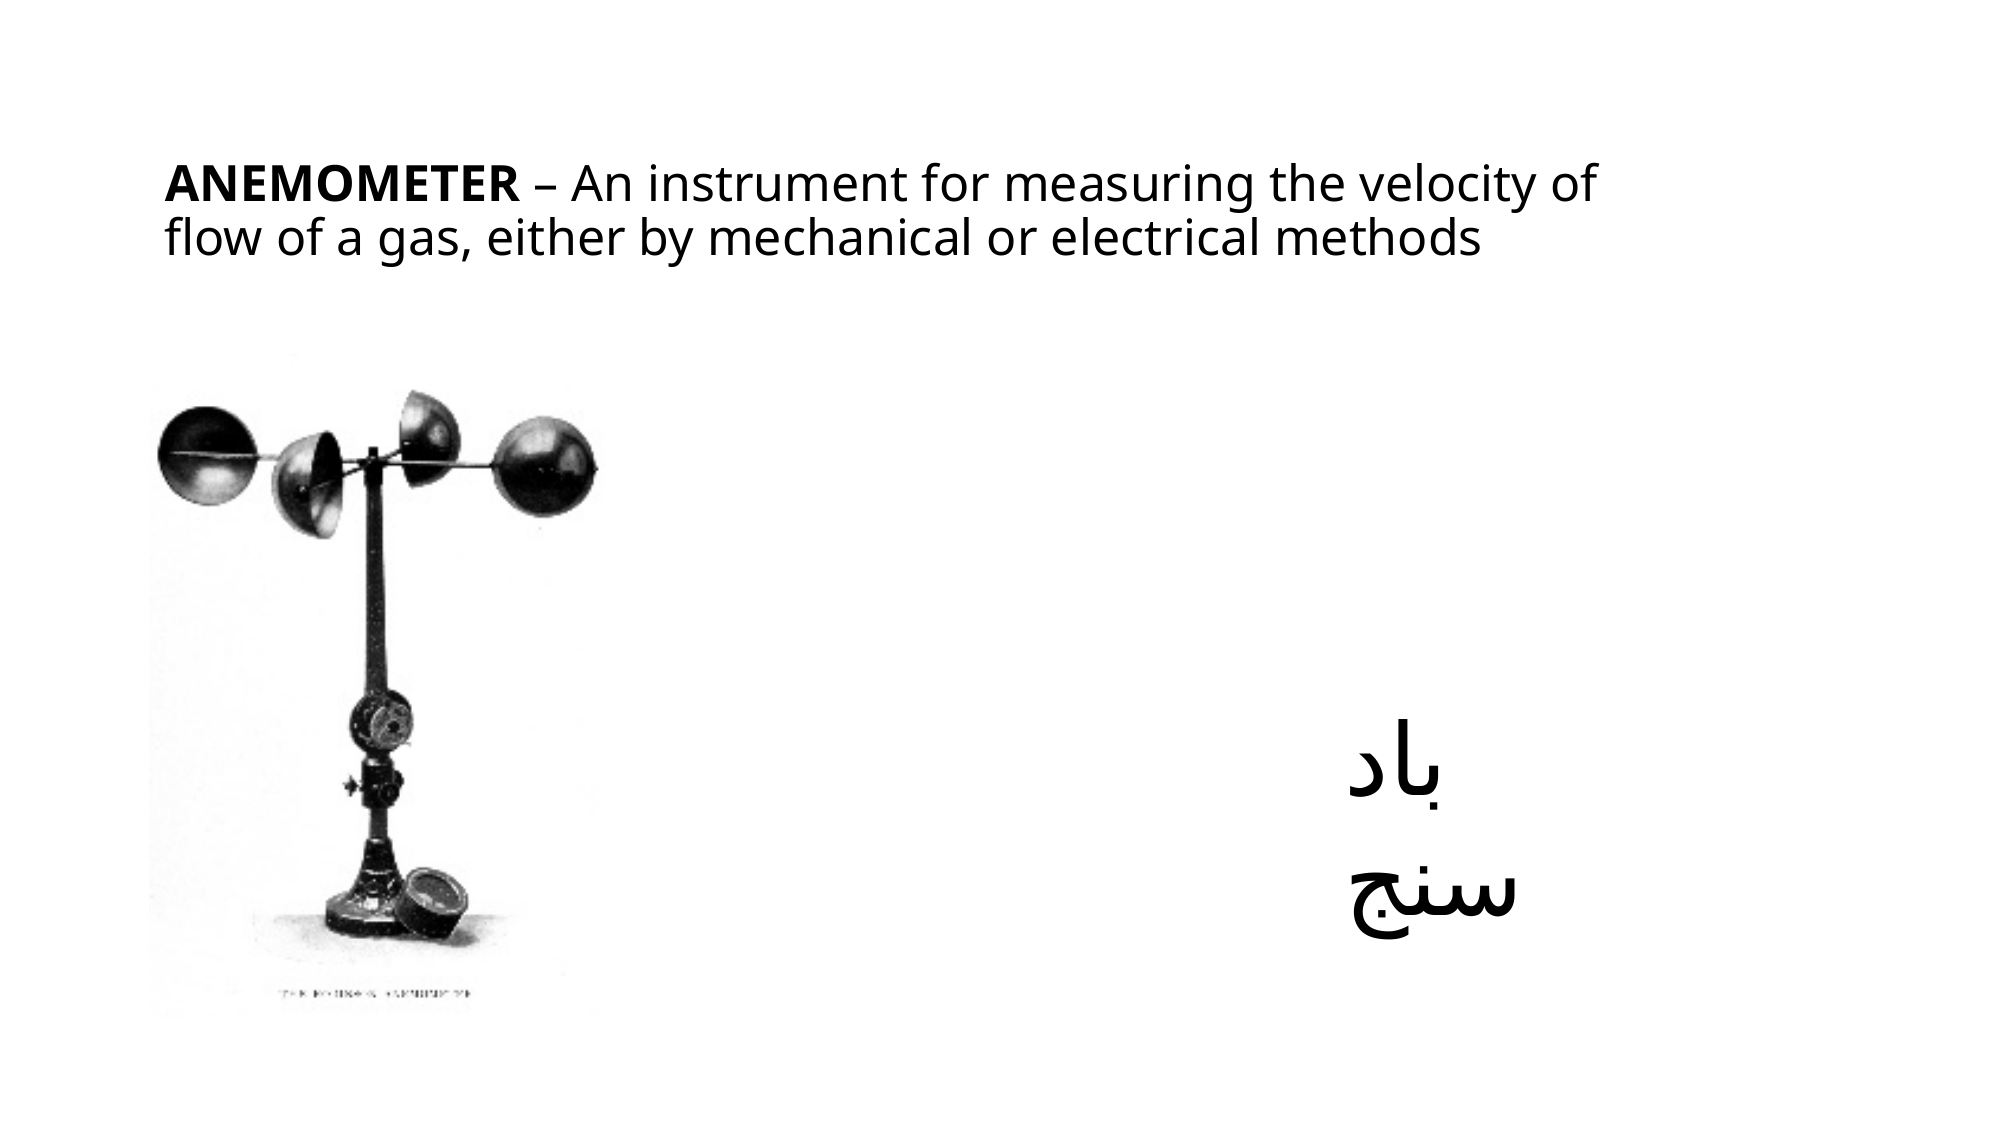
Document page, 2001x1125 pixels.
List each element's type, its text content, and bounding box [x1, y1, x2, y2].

text_box باد سنج [1329, 688, 1629, 943]
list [149, 353, 606, 1024]
title ANEMOMETER – An instrument for measuring the velocity of flow of a gas, either by mechanical or electrical methods [149, 99, 1701, 325]
